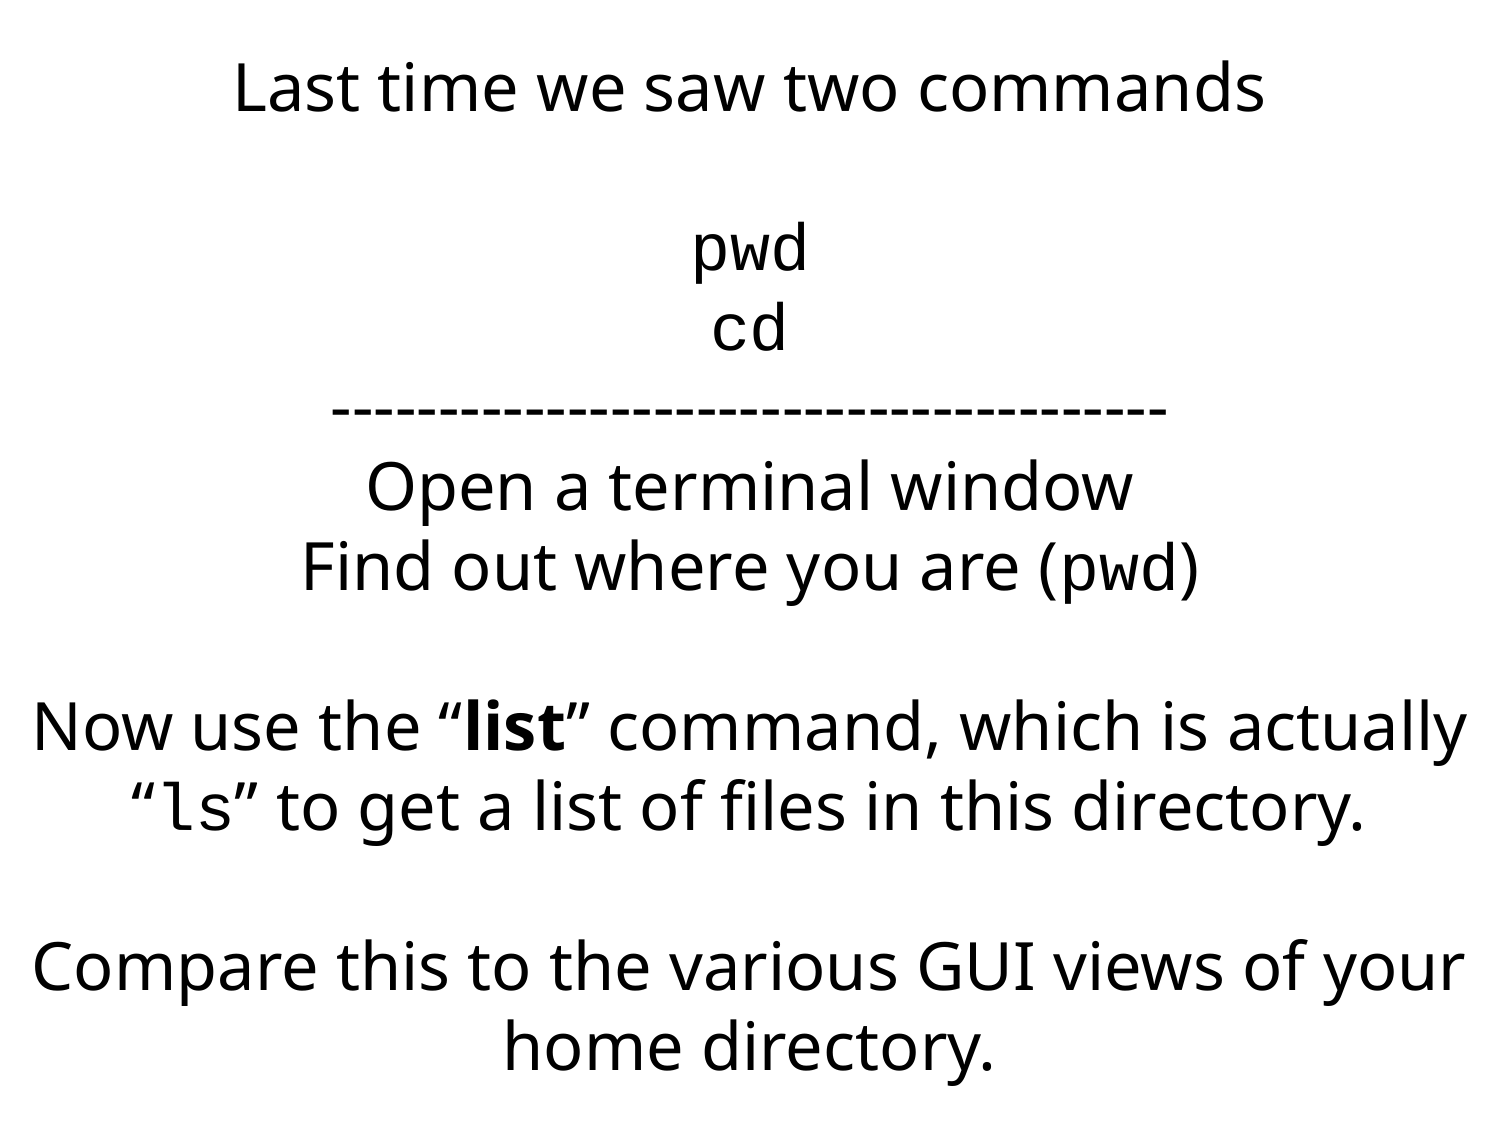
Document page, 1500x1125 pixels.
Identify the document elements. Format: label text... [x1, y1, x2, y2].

text_box Last time we saw two commands pwd cd --------------------------------------- Open a terminal window Find out where you are (pwd) Now use the “list” command, which is actually “ls” to get a list of files in this directory. Compare this to the various GUI views of your home directory. [0, 36, 1500, 1125]
